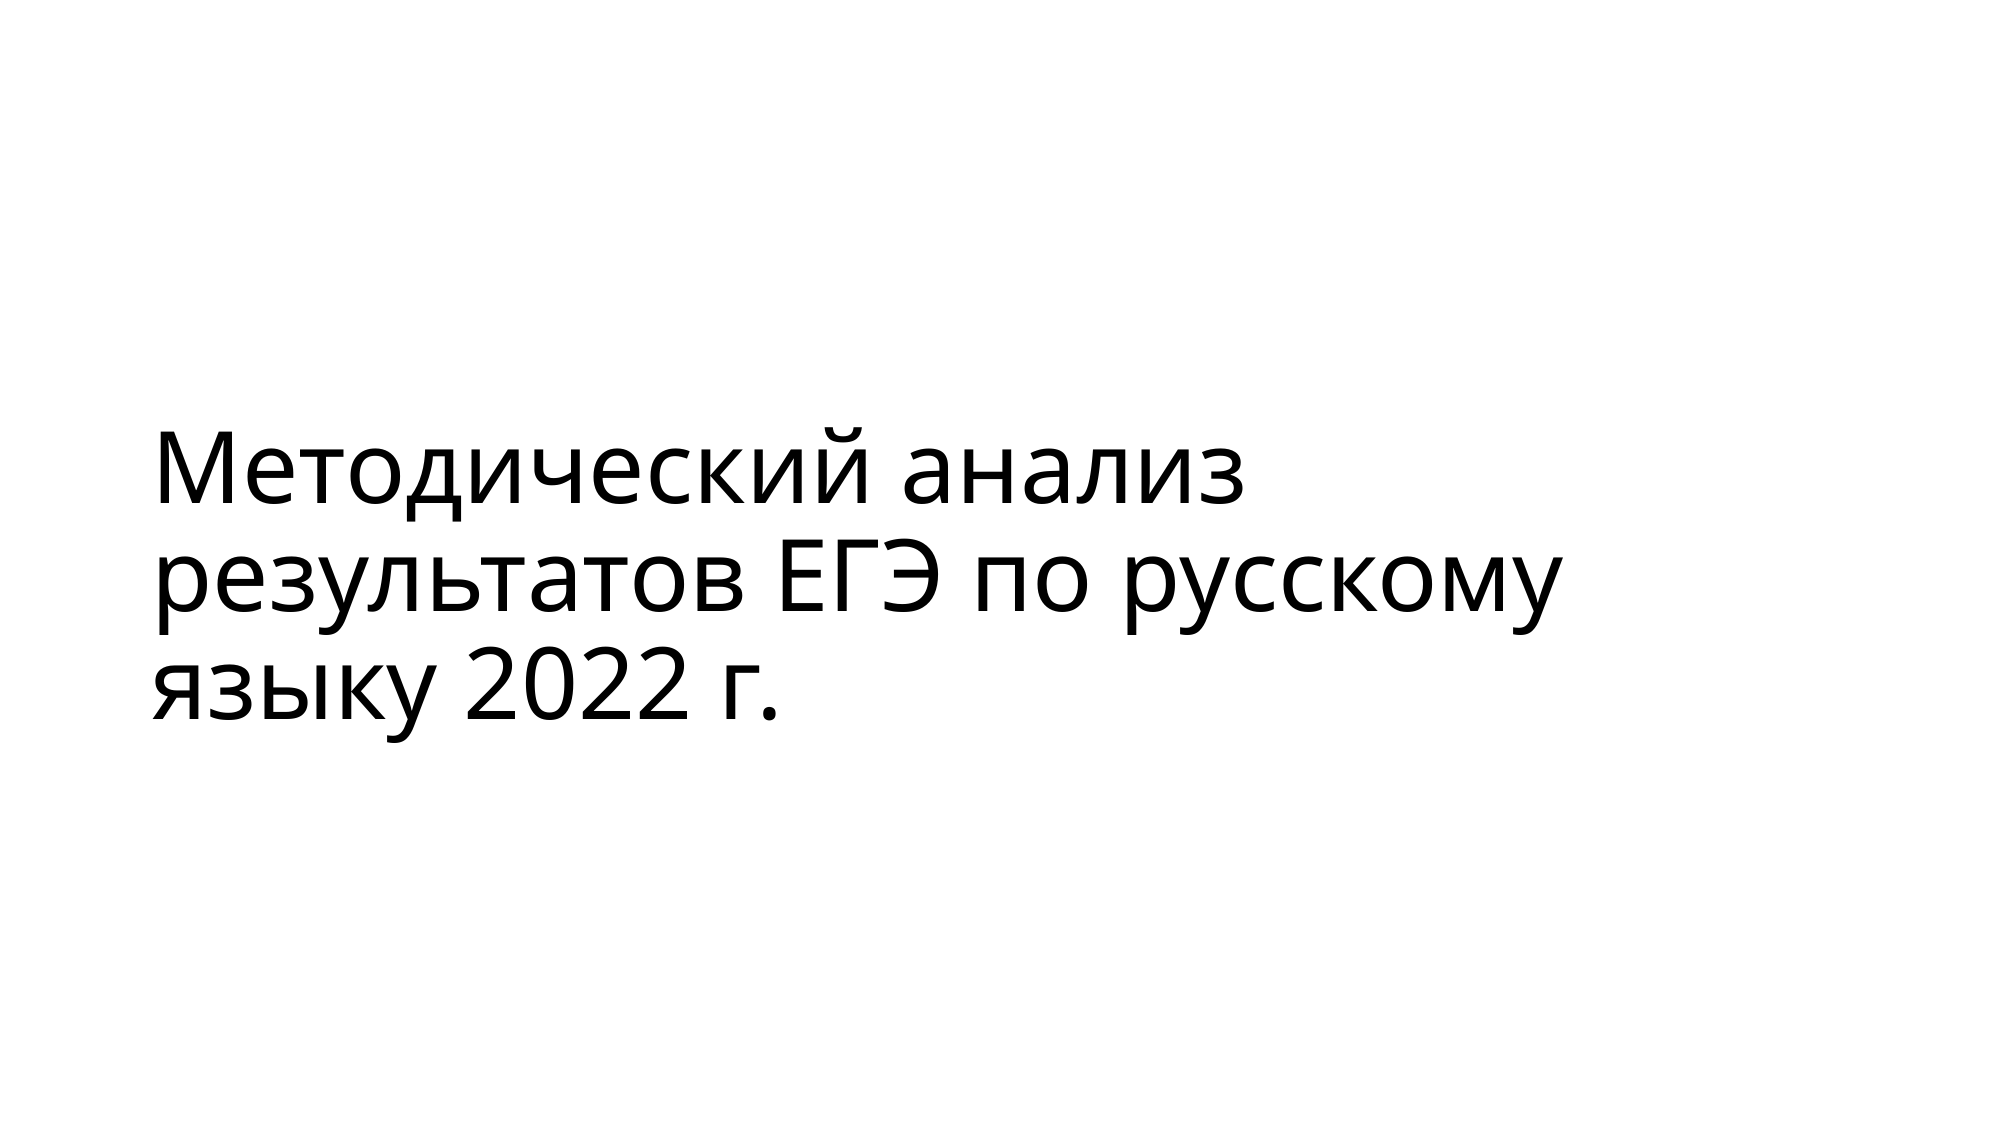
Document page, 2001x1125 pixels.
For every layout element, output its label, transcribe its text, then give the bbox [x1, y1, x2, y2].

title Методический анализ результатов ЕГЭ по русскому языку 2022 г. [136, 280, 1862, 749]
